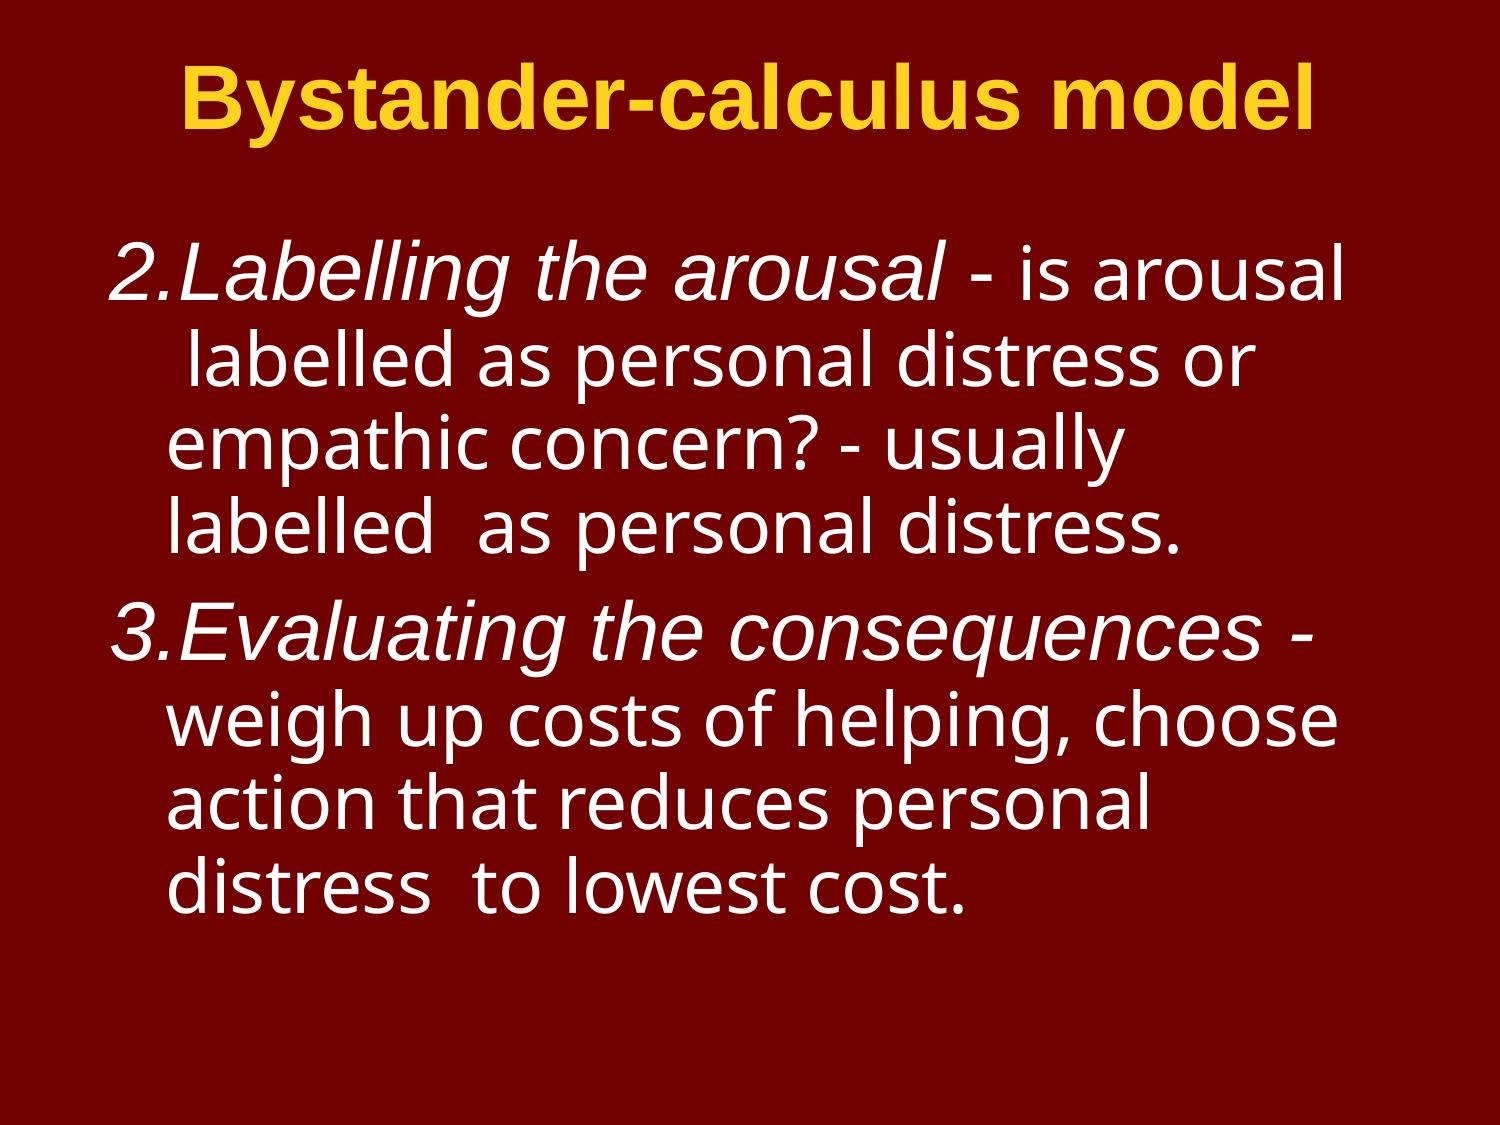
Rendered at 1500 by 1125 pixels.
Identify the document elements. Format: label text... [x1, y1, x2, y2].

text_box Labelling the arousal - is arousal labelled as personal distress or empathic concern? - usually labelled as personal distress. Evaluating the consequences - weigh up costs of helping, choose action that reduces personal distress to lowest cost. [107, 217, 1369, 931]
title Bystander-calculus model [177, 35, 1323, 217]
